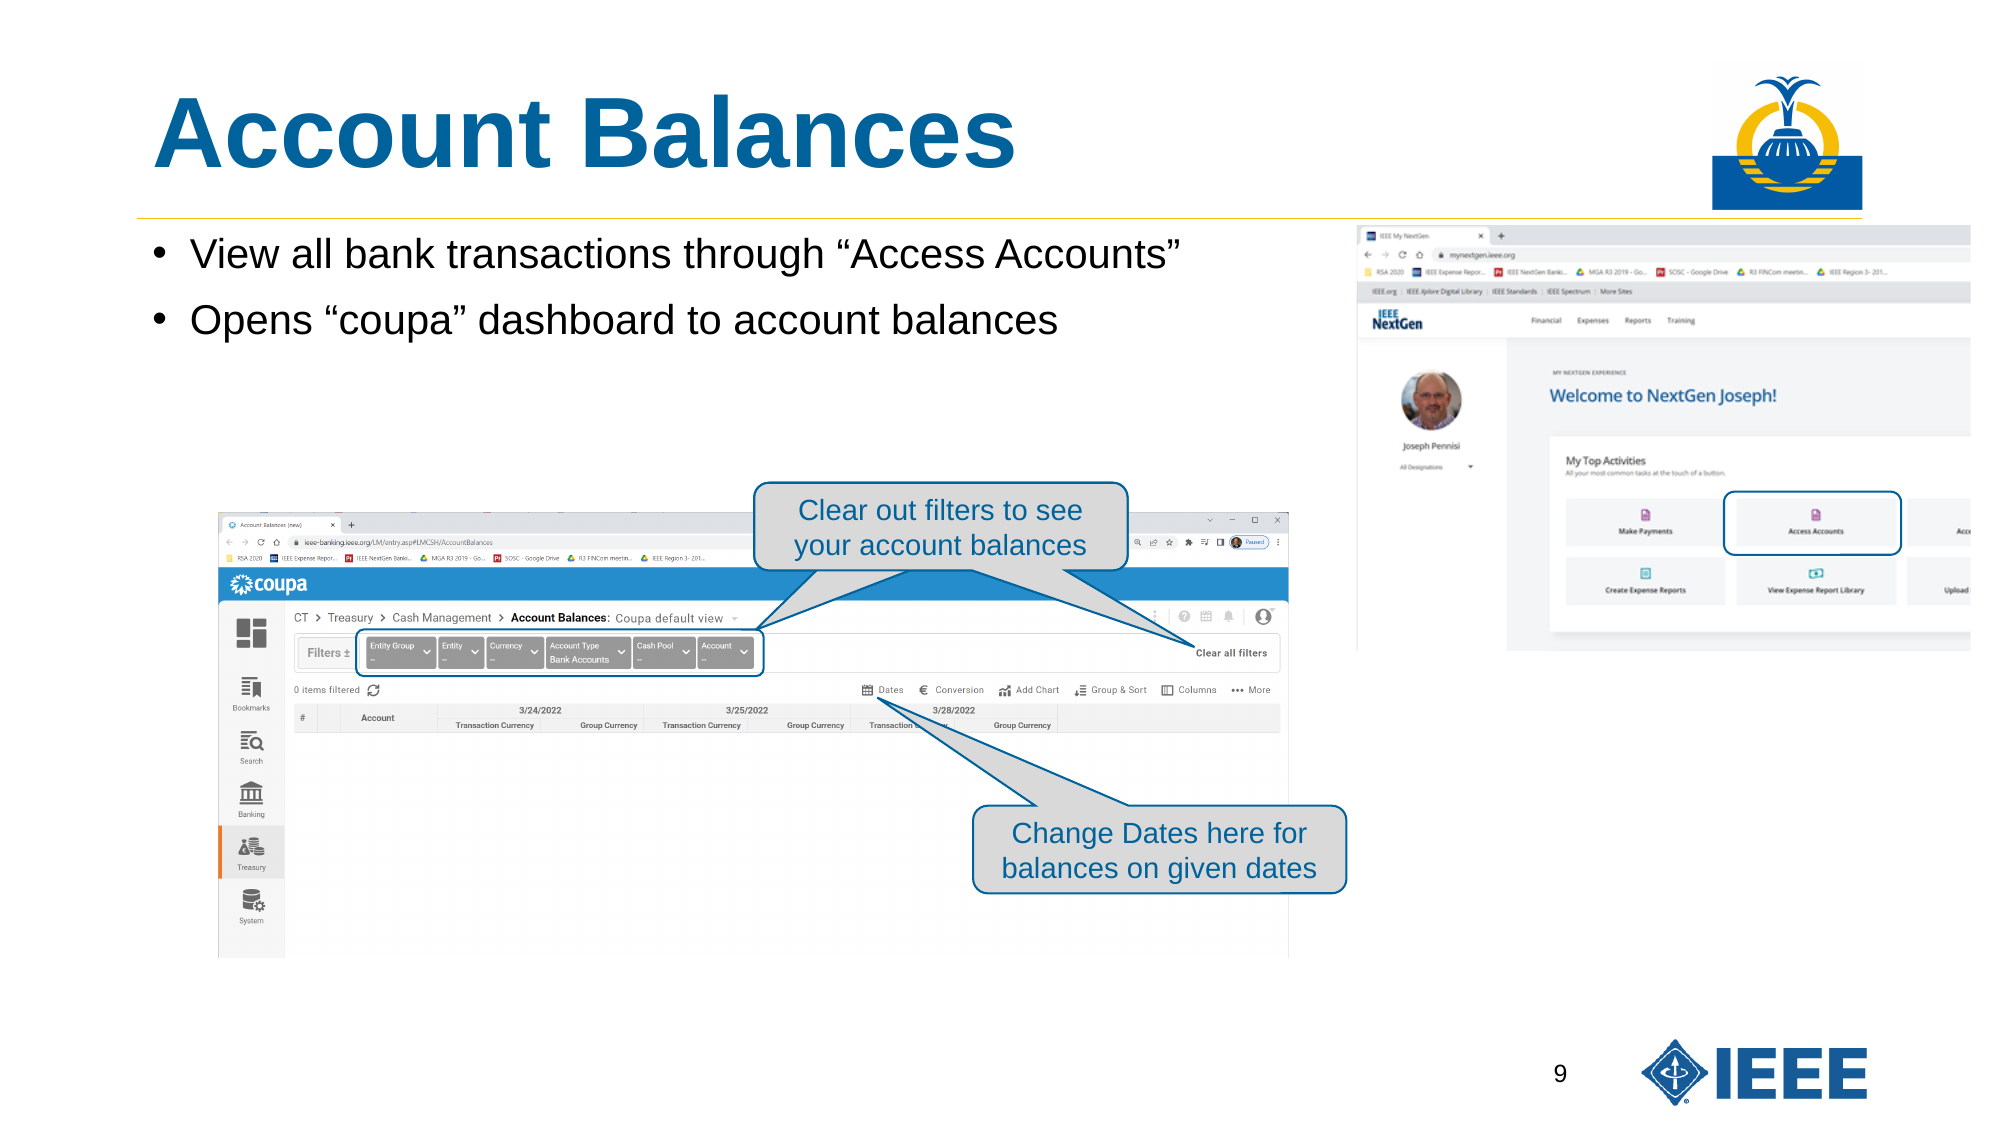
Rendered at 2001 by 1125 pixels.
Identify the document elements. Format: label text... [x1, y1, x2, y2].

text_box Clear out filters to see your account balances [753, 481, 1129, 512]
text_box Change Dates here for balances on given dates [1289, 804, 1348, 895]
slide_number 9 [1538, 1042, 1863, 1103]
picture [1356, 224, 1971, 651]
picture [218, 512, 1289, 958]
list View all bank transactions through “Access Accounts” Opens “coupa” dashboard to account balances [137, 224, 1863, 1035]
picture [1712, 59, 1863, 210]
picture [1641, 1039, 1867, 1106]
title Account Balances [137, 59, 1677, 210]
